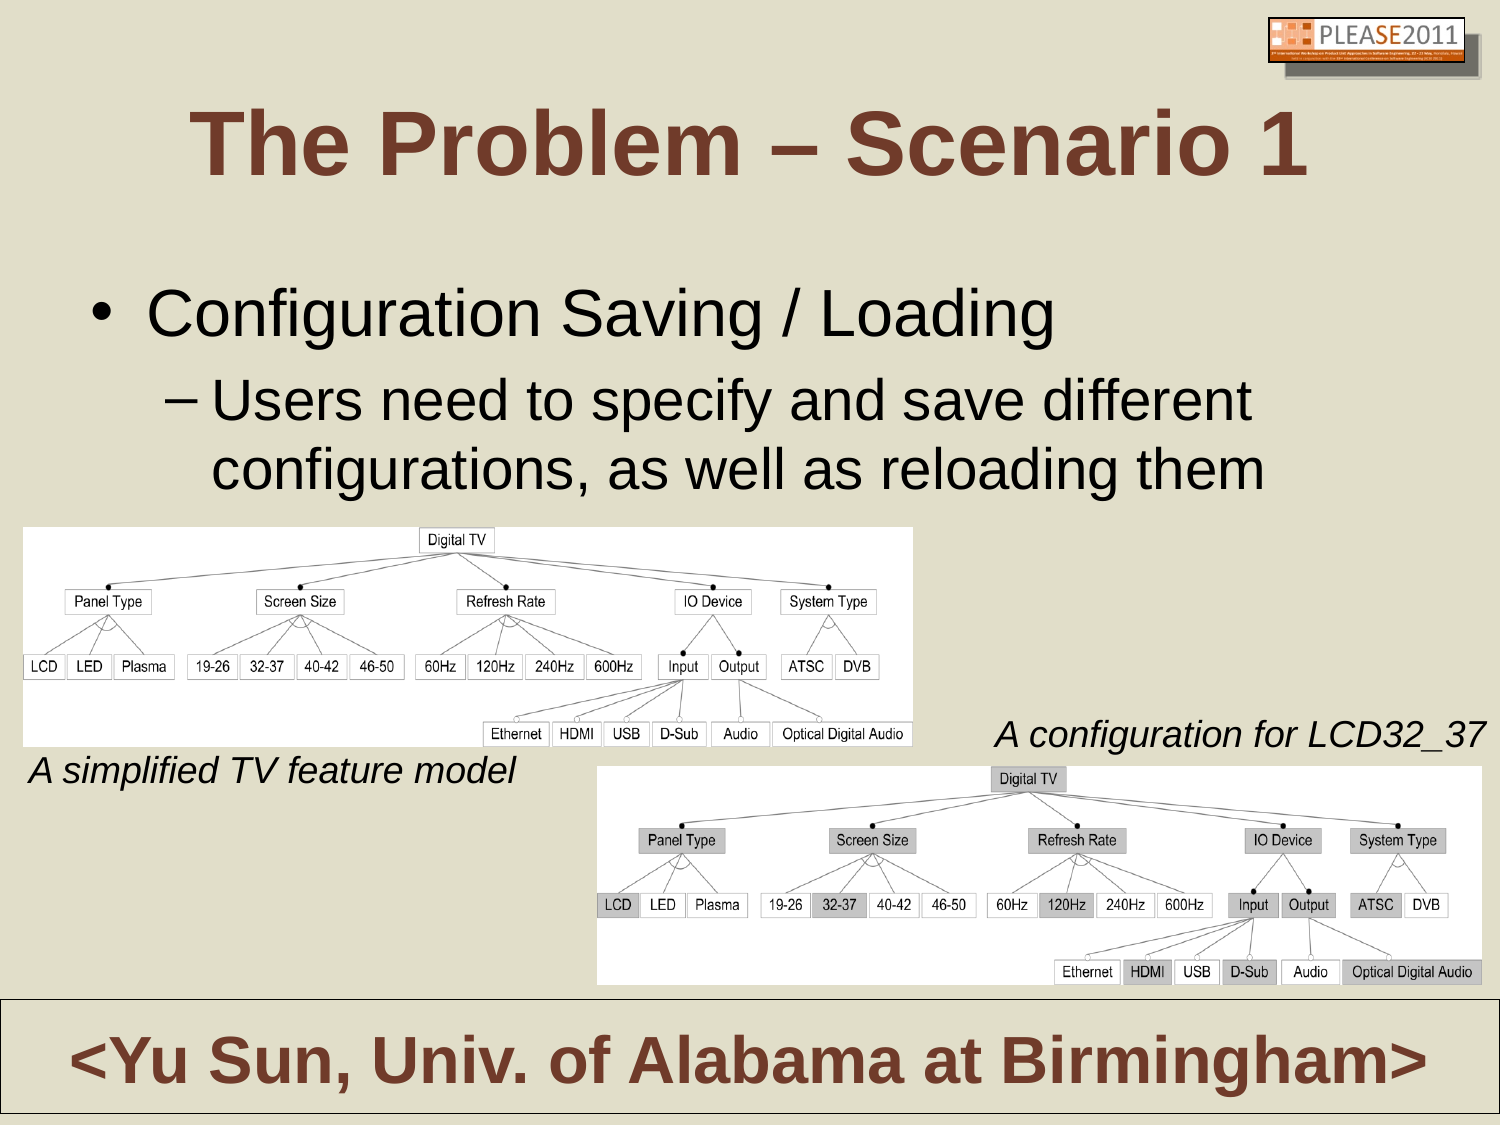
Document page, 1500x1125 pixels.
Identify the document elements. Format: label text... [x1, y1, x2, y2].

text_box <Yu Sun, Univ. of Alabama at Birmingham> [0, 999, 1500, 1114]
list Configuration Saving / Loading Users need to specify and save different configurations, as well as reloading them [74, 262, 1426, 999]
picture [23, 527, 913, 747]
picture [1270, 19, 1464, 61]
text_box A configuration for LCD32_37 [980, 703, 1500, 763]
text_box A simplified TV feature model [13, 738, 532, 798]
picture [597, 766, 1482, 985]
title The Problem – Scenario 1 [74, 44, 1426, 233]
